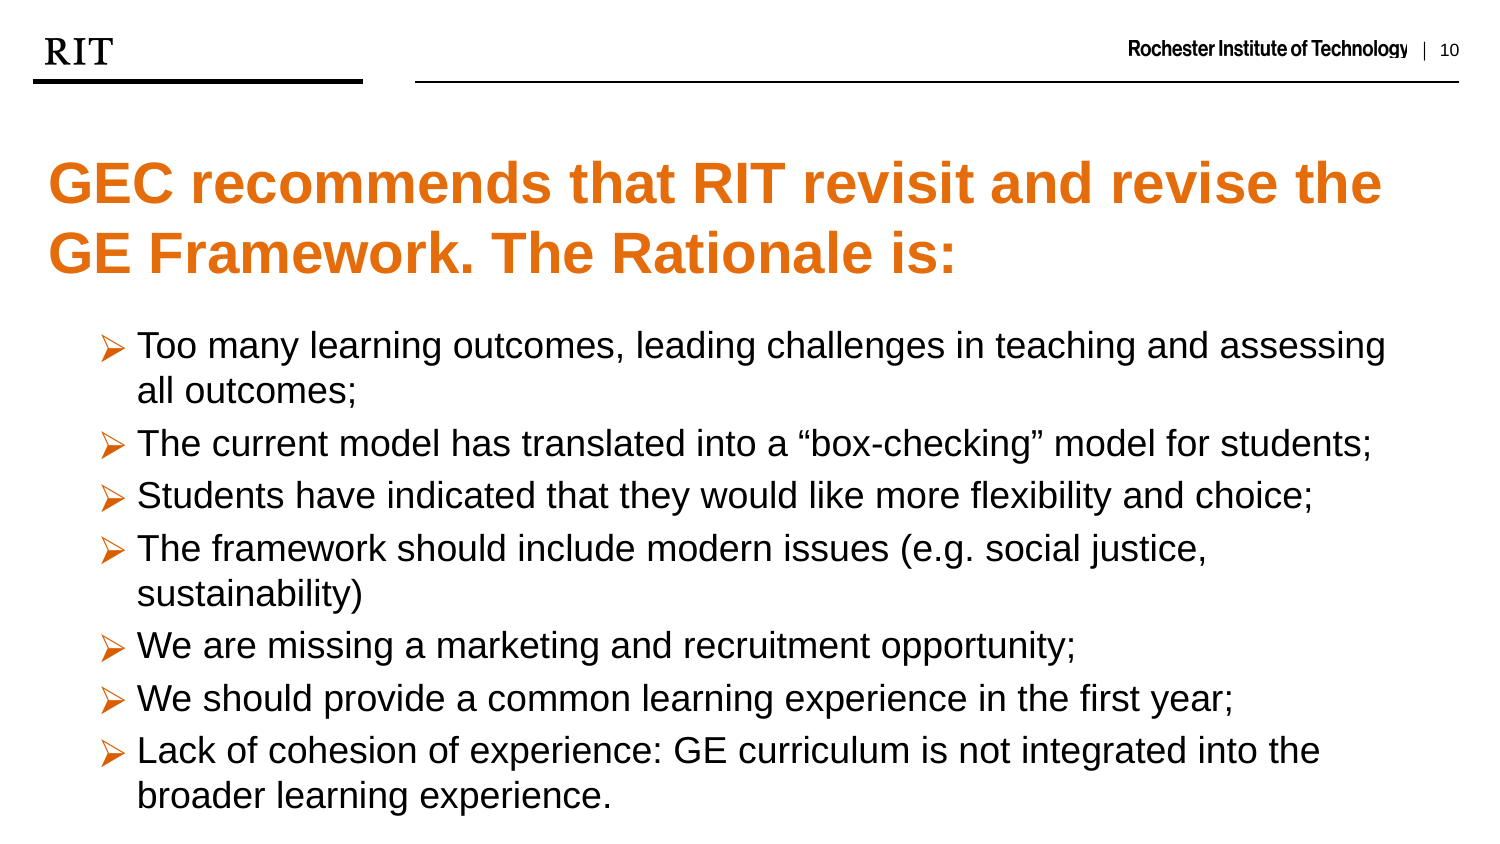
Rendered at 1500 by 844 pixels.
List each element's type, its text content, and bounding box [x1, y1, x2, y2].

picture [44, 37, 113, 65]
picture [1129, 40, 1407, 58]
list Too many learning outcomes, leading challenges in teaching and assessing all outcomes; The current model has translated into a “box-checking” model for students; Students have indicated that they would like more flexibility and choice; The framework should include modern issues (e.g. social justice, sustainability) We are missing a marketing and recruitment opportunity; We should provide a common learning experience in the first year; Lack of cohesion of experience: GE curriculum is not integrated into the broader learning experience. [84, 314, 1425, 780]
list GEC recommends that RIT revisit and revise the GE Framework. The Rationale is: [33, 137, 1460, 224]
